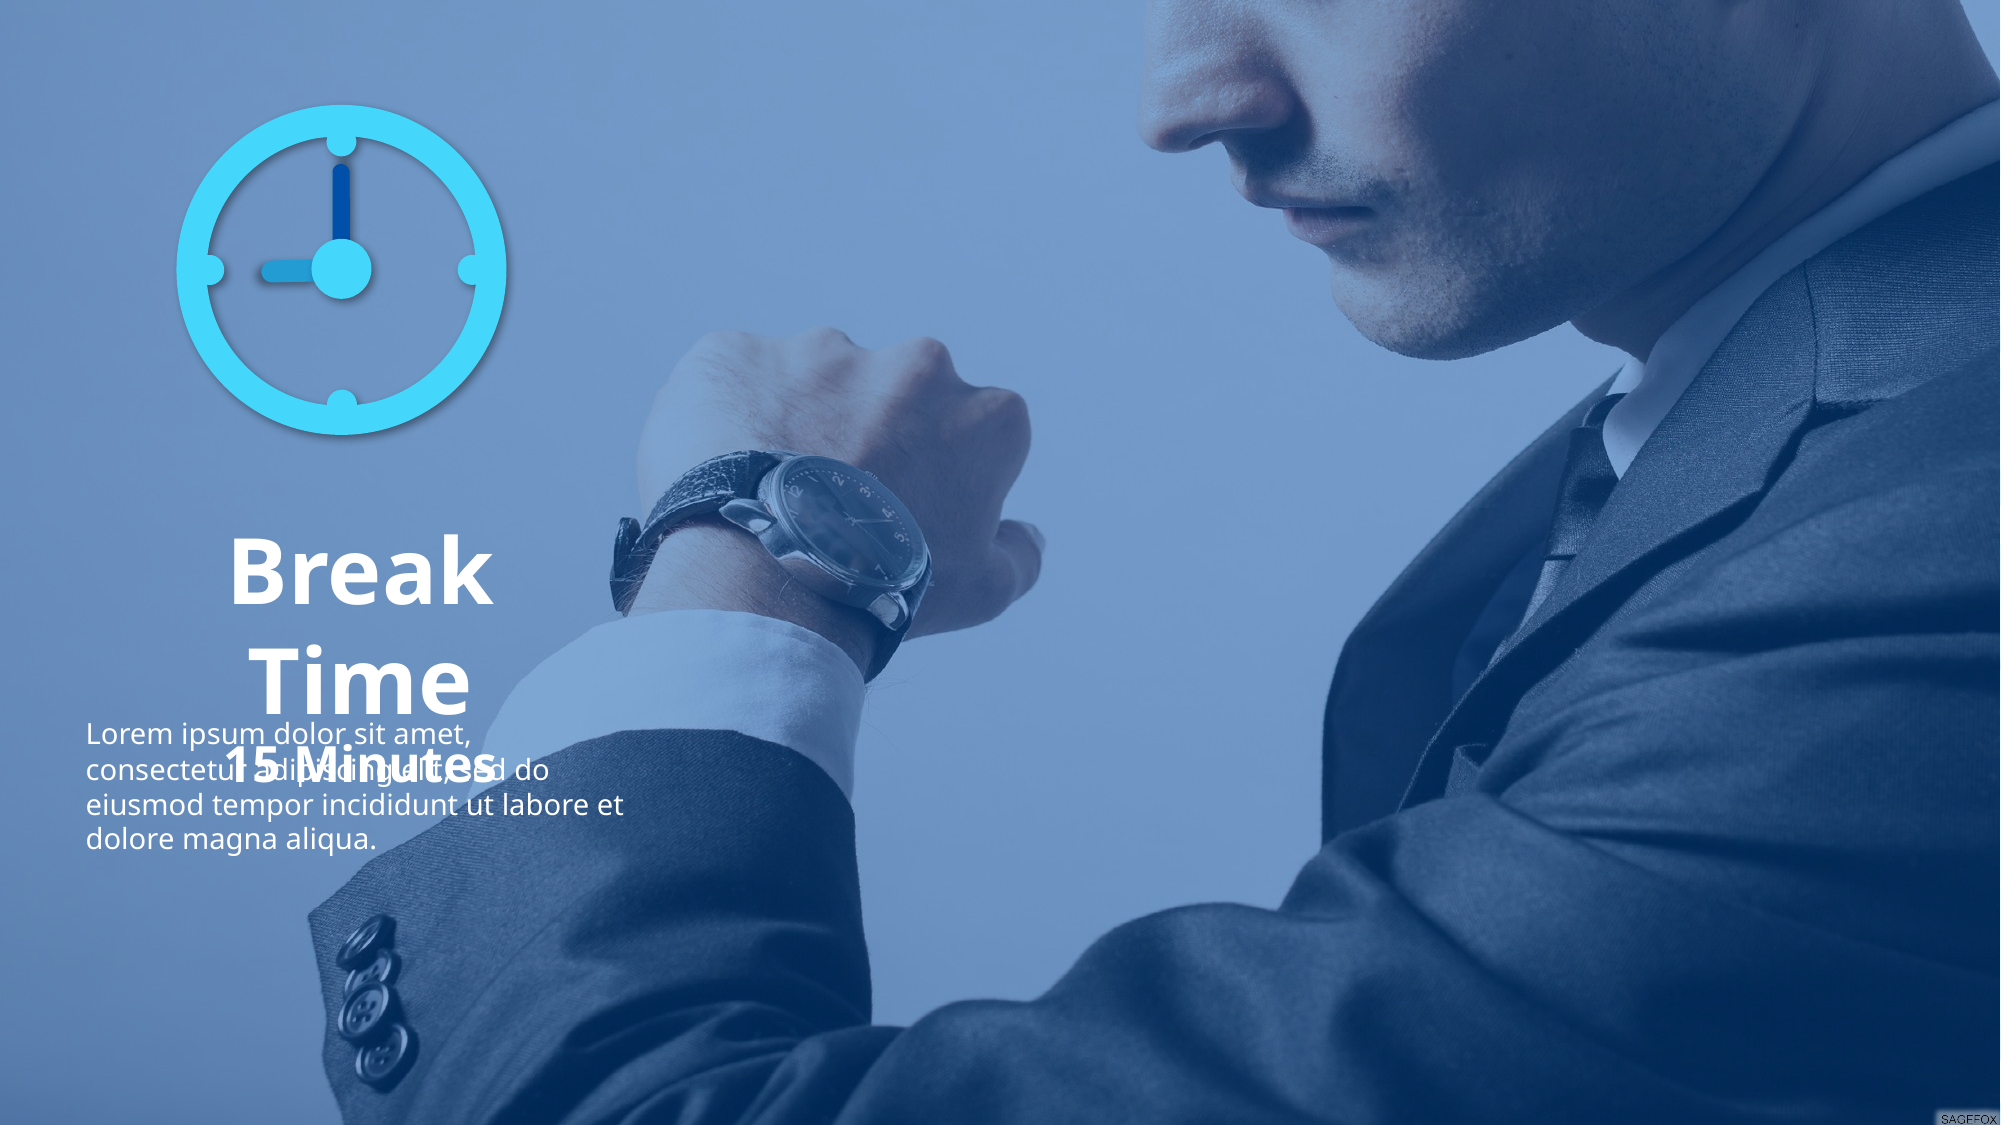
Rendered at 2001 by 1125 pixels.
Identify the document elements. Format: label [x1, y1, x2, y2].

text_box [291, 291, 379, 373]
text_box [262, 237, 431, 291]
picture [1938, 1114, 1999, 1125]
text_box [175, 103, 508, 436]
text_box [70, 505, 641, 830]
text_box [0, 0, 2000, 1125]
text_box [291, 176, 379, 237]
